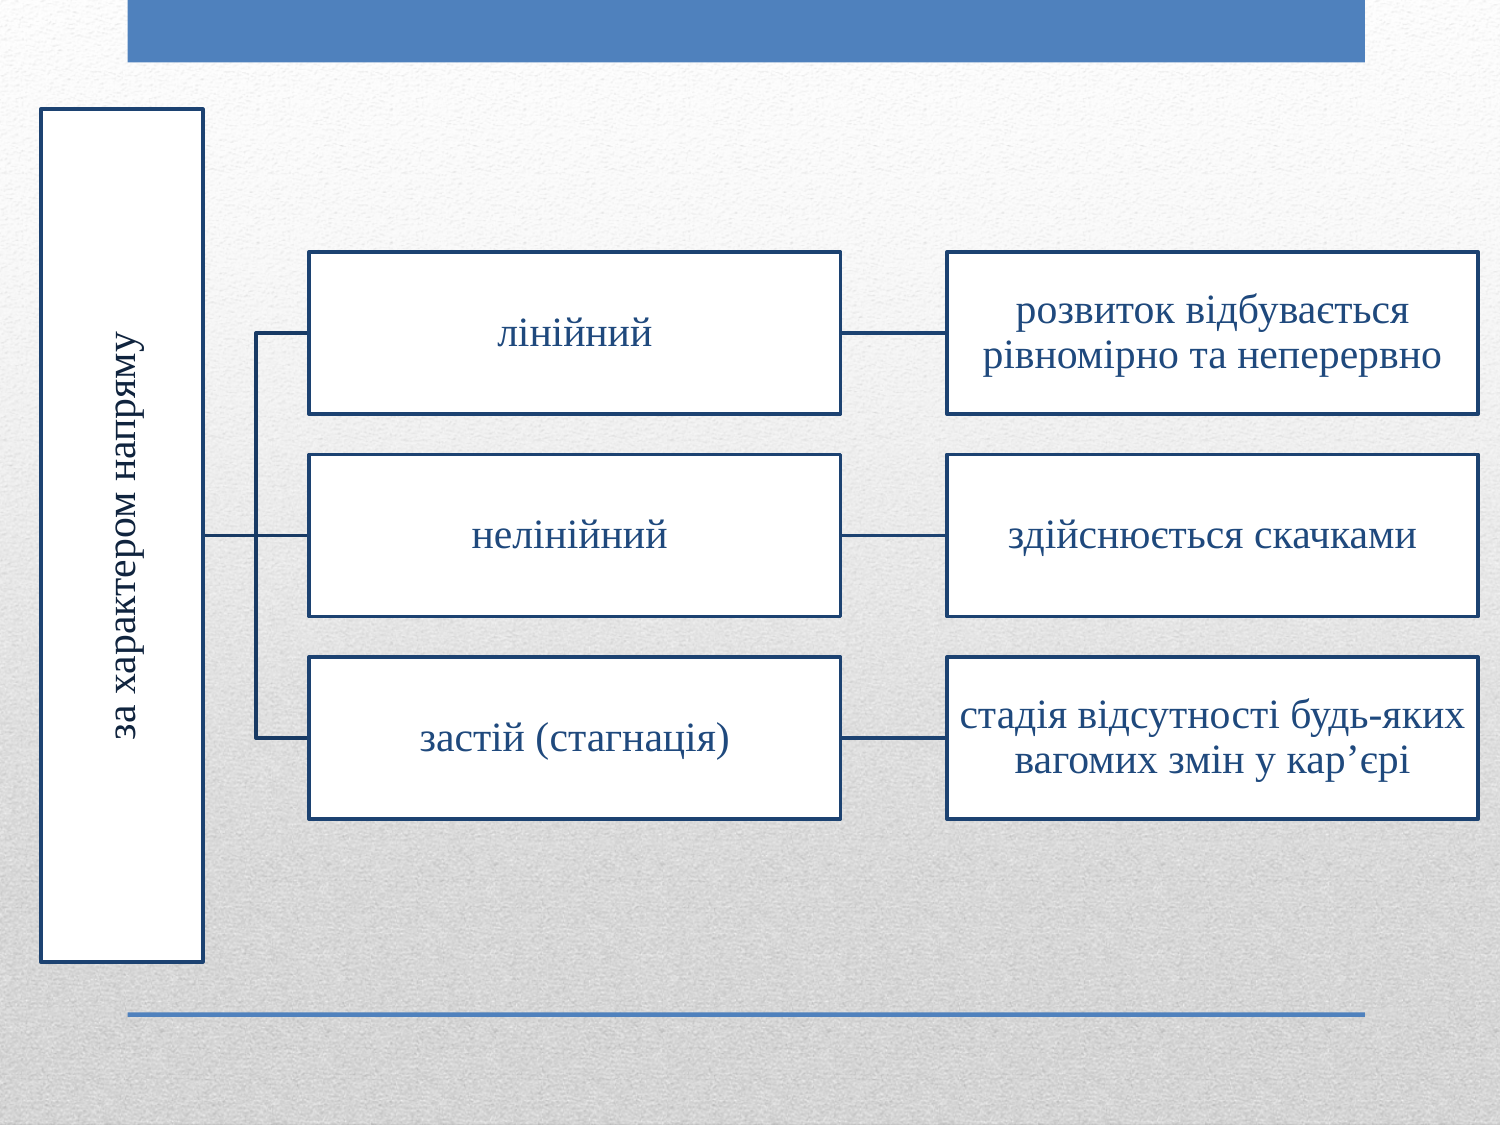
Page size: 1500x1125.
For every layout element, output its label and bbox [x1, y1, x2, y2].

text_box [39, 79, 1480, 992]
